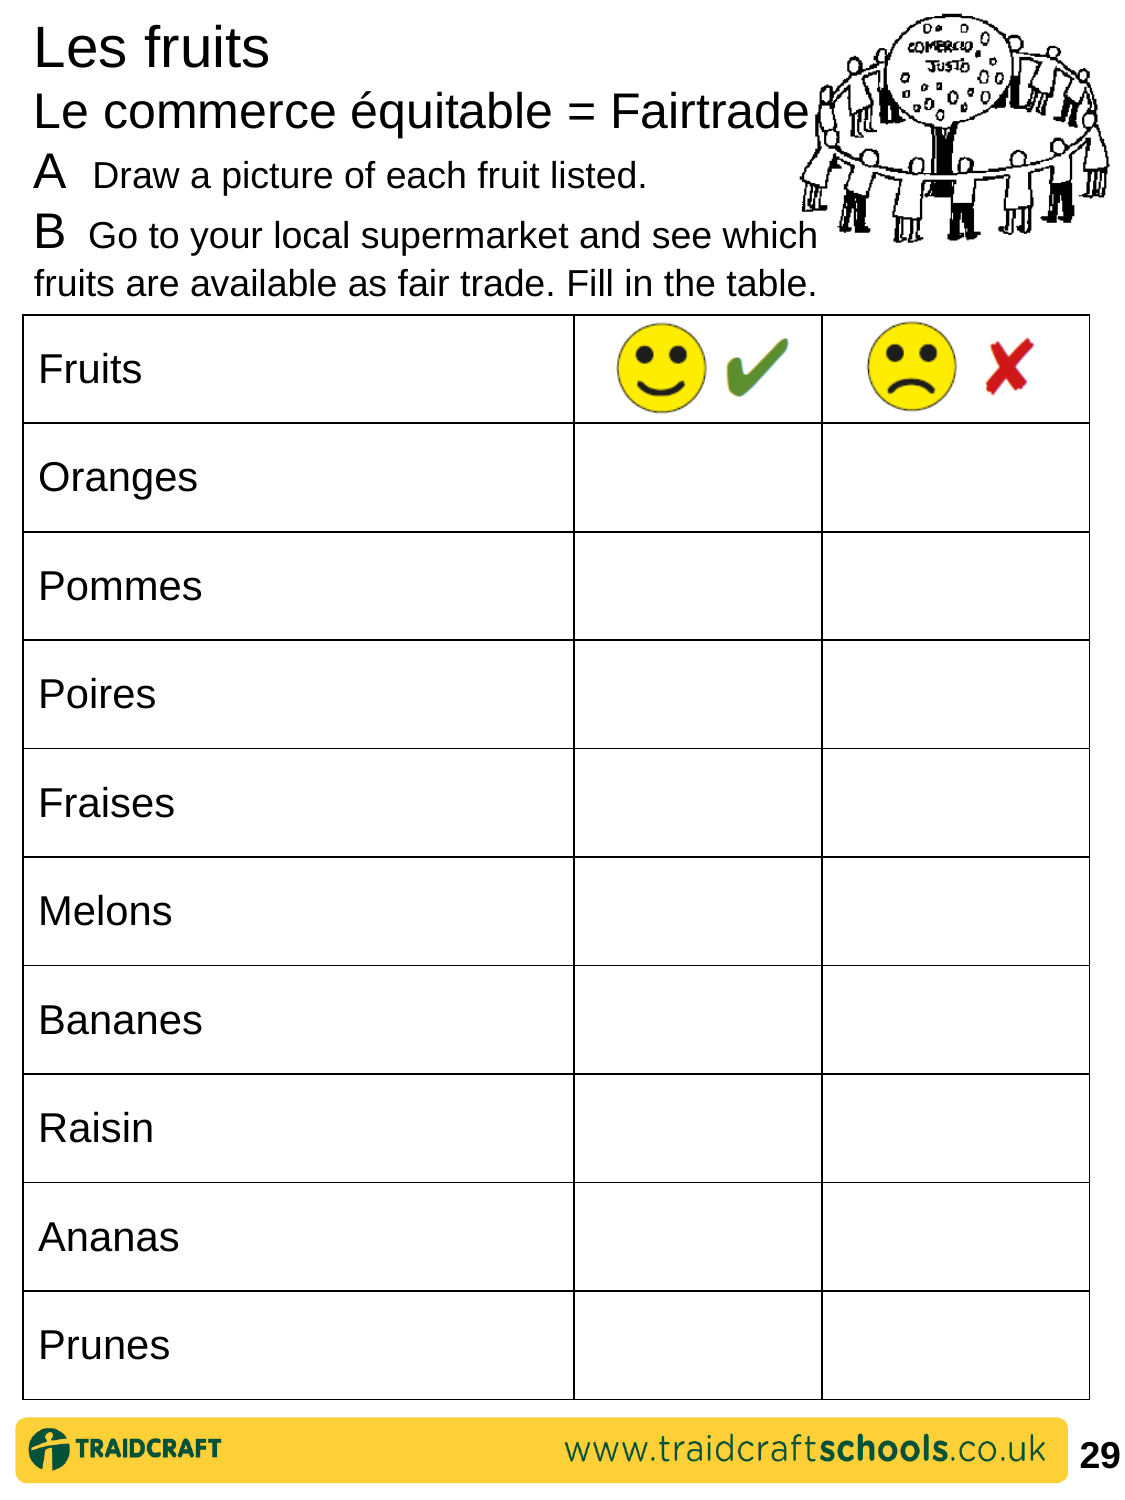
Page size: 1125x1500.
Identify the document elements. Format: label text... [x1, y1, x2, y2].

table_cell [575, 424, 821, 531]
table_header [1064, 316, 1089, 422]
text_box Les fruits Le commerce équitable = Fairtrade A Draw a picture of each fruit listed. B Go to your local supermarket and see which fruits are available as fair trade. Fill in the table. [19, 1, 894, 312]
table_header [823, 316, 840, 422]
table_cell [823, 1183, 1089, 1290]
table_cell Pommes [24, 533, 573, 639]
table_cell [575, 1292, 821, 1399]
picture [845, 304, 1059, 426]
table_cell [823, 749, 1089, 856]
table_cell Bananes [24, 966, 573, 1073]
table_header Fruits [24, 316, 573, 422]
picture [791, 5, 1114, 245]
table_cell [575, 533, 821, 639]
table_cell [823, 424, 1089, 531]
table_cell Raisin [24, 1075, 573, 1182]
table_cell Melons [24, 858, 573, 965]
table_cell [575, 1183, 821, 1290]
text_box 29 [1080, 1415, 1125, 1491]
picture [597, 310, 814, 424]
table_cell [823, 1292, 1089, 1399]
table_cell Poires [24, 641, 573, 748]
table_cell Ananas [24, 1183, 573, 1290]
table_cell [575, 641, 821, 748]
table_header [575, 316, 592, 422]
table_cell Fraises [24, 749, 573, 856]
table_cell [823, 641, 1089, 748]
table_cell Oranges [24, 424, 573, 531]
table_cell [575, 966, 821, 1073]
table_cell [575, 858, 821, 965]
table_cell [823, 1075, 1089, 1182]
table_cell [575, 1075, 821, 1182]
table_cell [823, 533, 1089, 639]
table_cell [823, 858, 1089, 965]
table_cell [823, 966, 1089, 1073]
picture [6, 1405, 1076, 1495]
table_cell Prunes [24, 1292, 573, 1399]
table_cell [575, 749, 821, 856]
